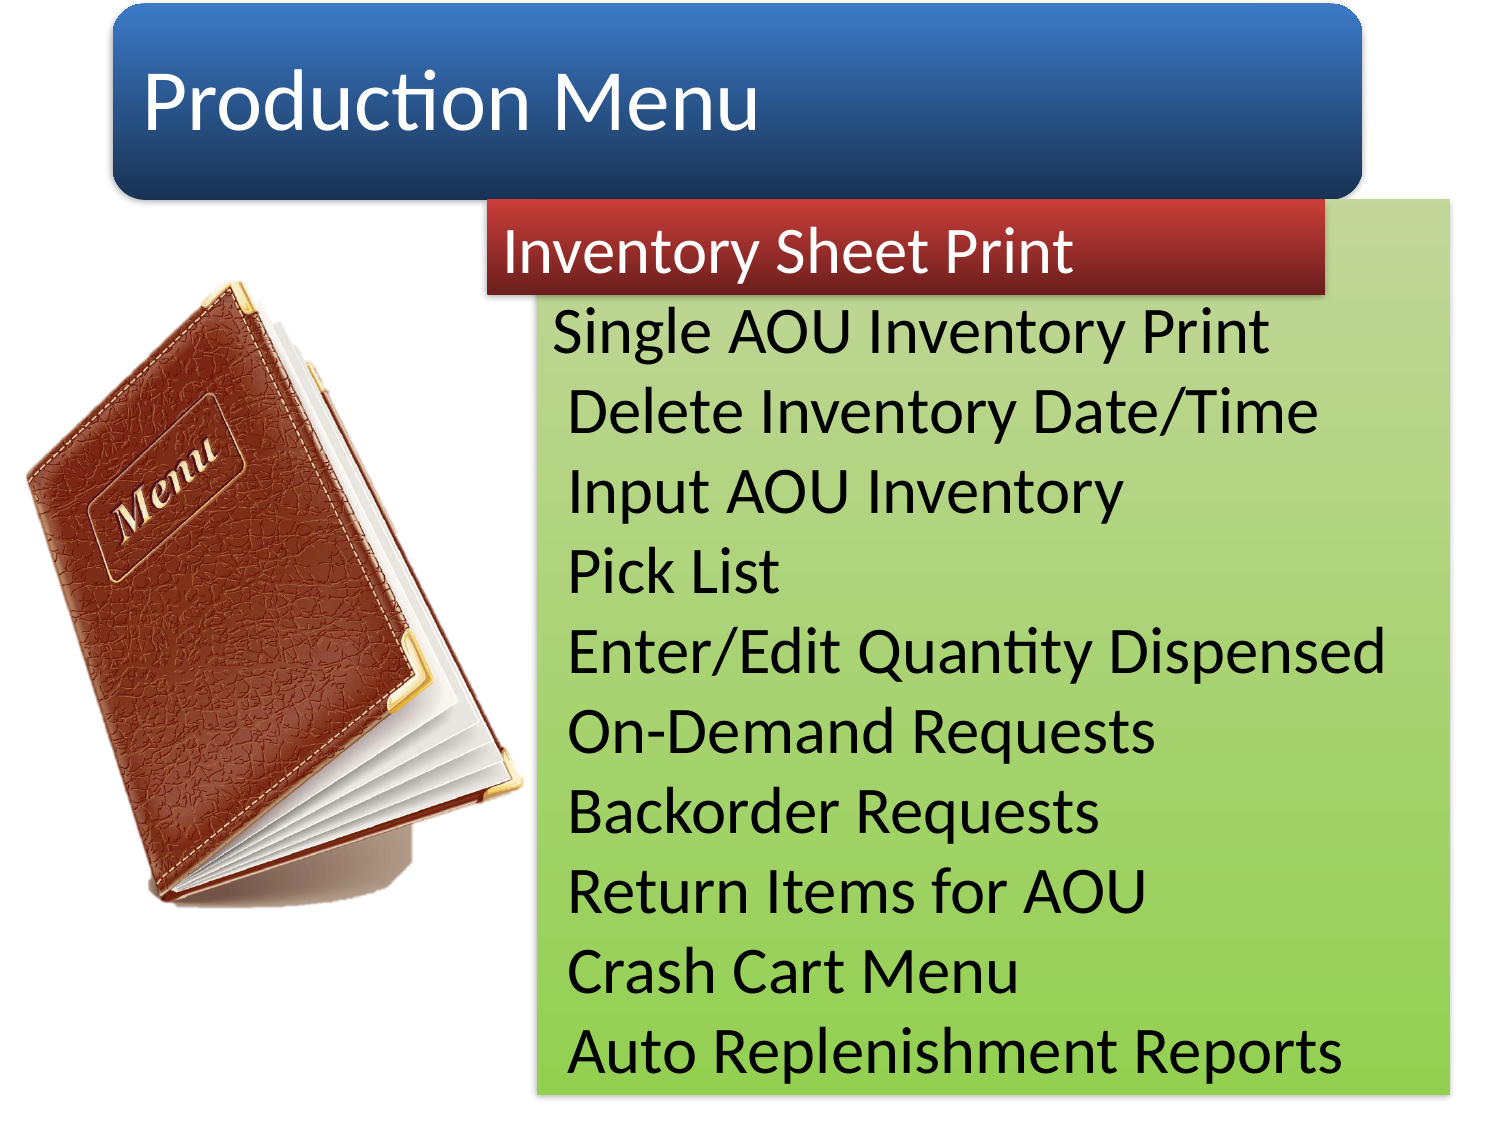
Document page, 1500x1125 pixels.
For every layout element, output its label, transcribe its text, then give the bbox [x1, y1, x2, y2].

text_box Single AOU Inventory Print Delete Inventory Date/Time Input AOU Inventory Pick List Enter/Edit Quantity Dispensed On-Demand Requests Backorder Requests Return Items for AOU Crash Cart Menu Auto Replenishment Reports [537, 199, 1450, 1095]
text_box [112, 3, 1363, 201]
text_box Inventory Sheet Print [632, 208, 1325, 295]
picture [0, 199, 628, 1026]
